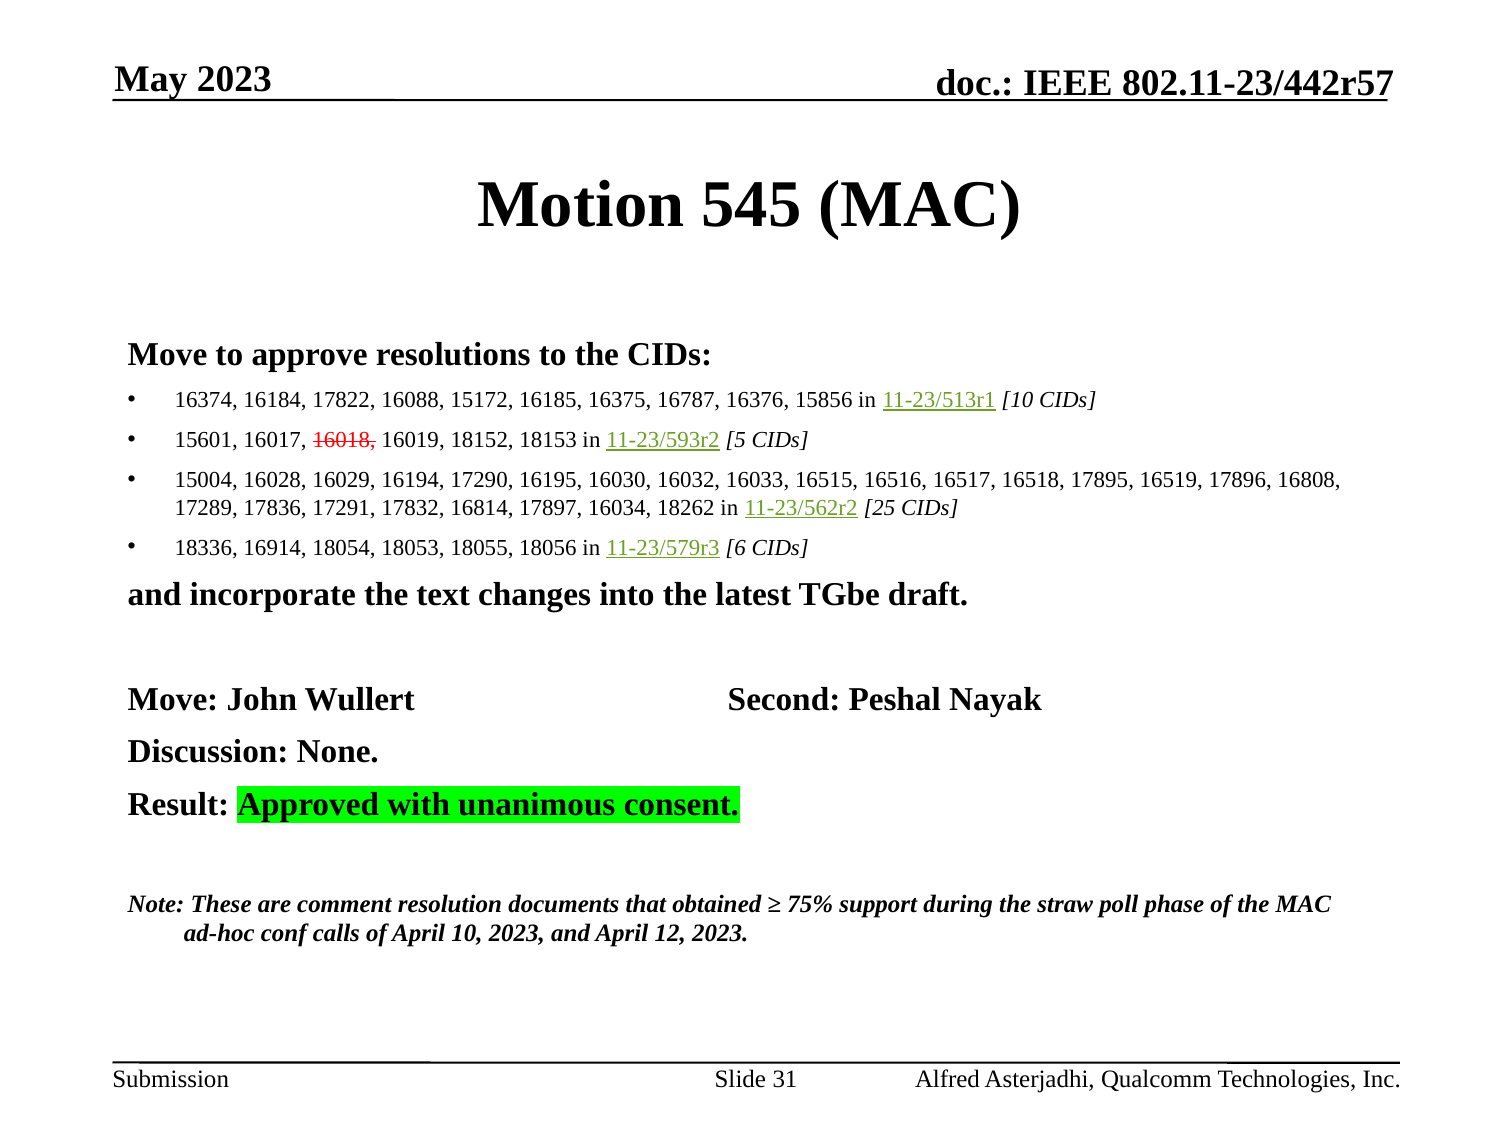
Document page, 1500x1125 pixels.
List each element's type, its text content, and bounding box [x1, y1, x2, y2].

slide_number Slide 31 [712, 1061, 800, 1123]
title Motion 545 (MAC) [112, 112, 1388, 288]
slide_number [114, 54, 423, 100]
list Move to approve resolutions to the CIDs: 16374, 16184, 17822, 16088, 15172, 16185, 16375, 16787, 16376, 15856 in 11-23/513r1 [10 CIDs] 15601, 16017, 16018, 16019, 18152, 18153 in 11-23/593r2 [5 CIDs] 15004, 16028, 16029, 16194, 17290, 16195, 16030, 16032, 16033, 16515, 16516, 16517, 16518, 17895, 16519, 17896, 16808, 17289, 17836, 17291, 17832, 16814, 17897, 16034, 18262 in 11-23/562r2 [25 CIDs] 18336, 16914, 18054, 18053, 18055, 18056 in 11-23/579r3 [6 CIDs] and incorporate the text changes into the latest TGbe draft. Move: John Wullert Second: Peshal Nayak Discussion: None. Result: Approved with unanimous consent. Note: These are comment resolution documents that obtained ≥ 75% support during the straw poll phase of the MAC ad-hoc conf calls of April 10, 2023, and April 12, 2023. [112, 324, 1388, 1063]
footer Alfred Asterjadhi, Qualcomm Technologies, Inc. [878, 1061, 1402, 1093]
